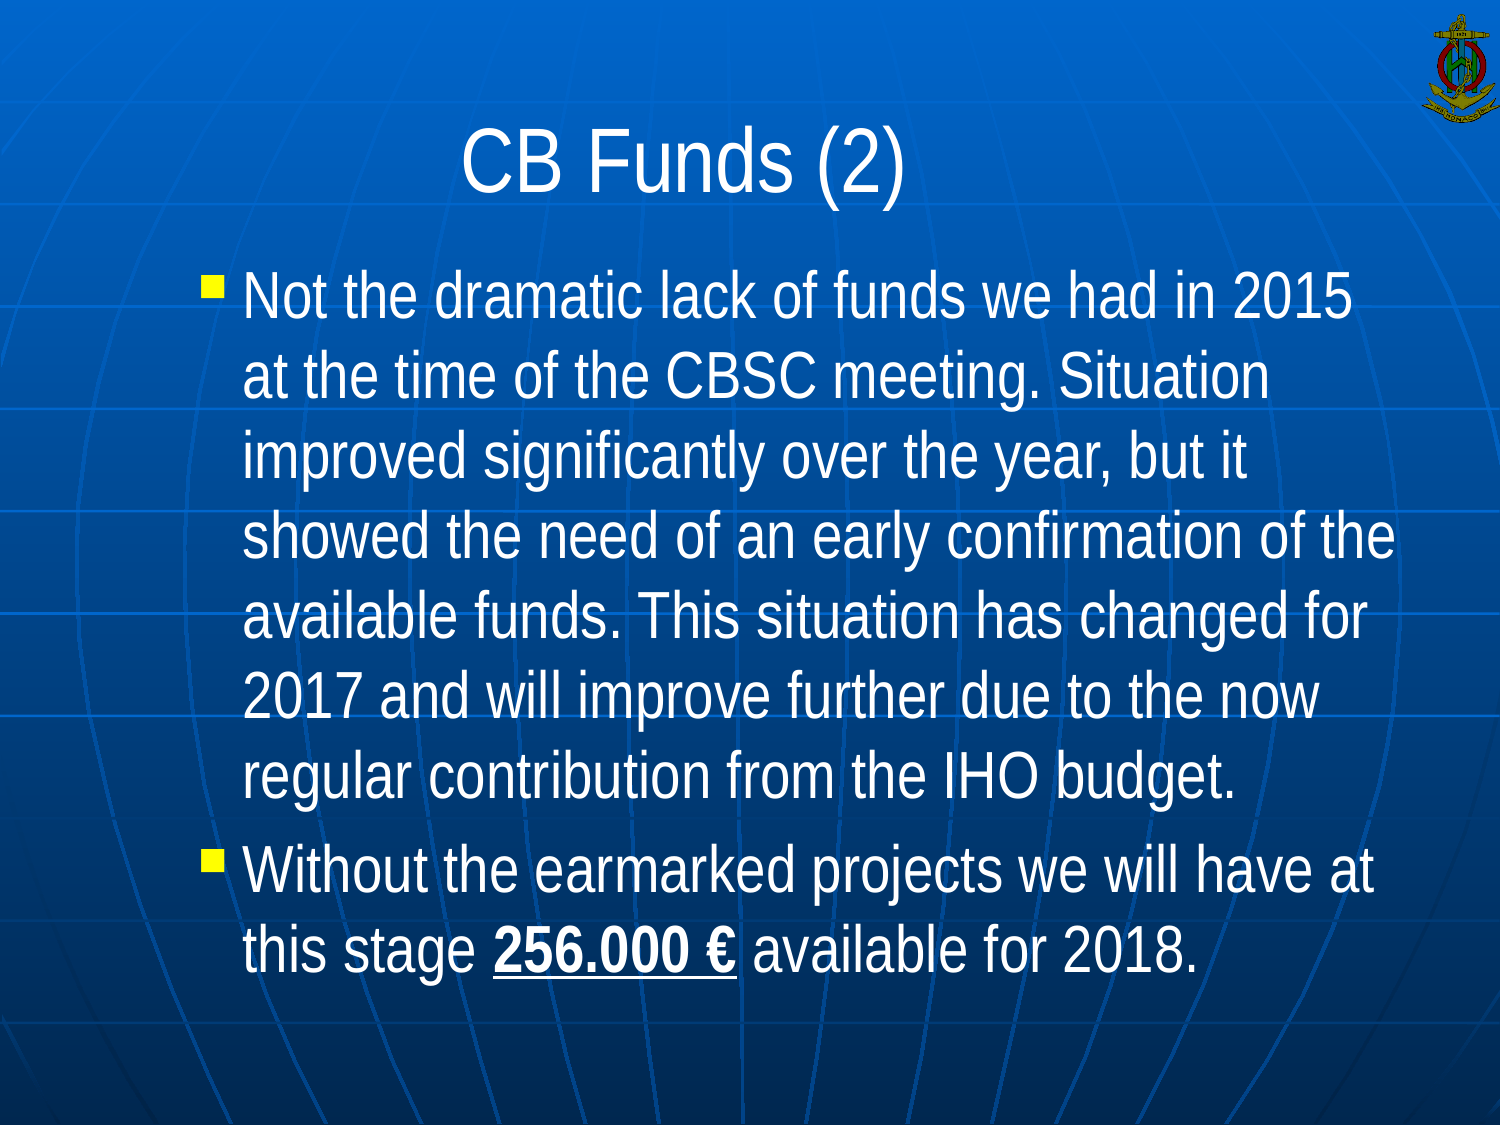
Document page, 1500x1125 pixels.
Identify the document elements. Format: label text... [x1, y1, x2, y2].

title CB Funds (2) [74, 62, 1294, 250]
list Not the dramatic lack of funds we had in 2015 at the time of the CBSC meeting. Situation improved significantly over the year, but it showed the need of an early confirmation of the available funds. This situation has changed for 2017 and will improve further due to the now regular contribution from the IHO budget. Without the earmarked projects we will have at this stage 256.000 € available for 2018. [182, 244, 1421, 1121]
picture [1421, 14, 1500, 123]
